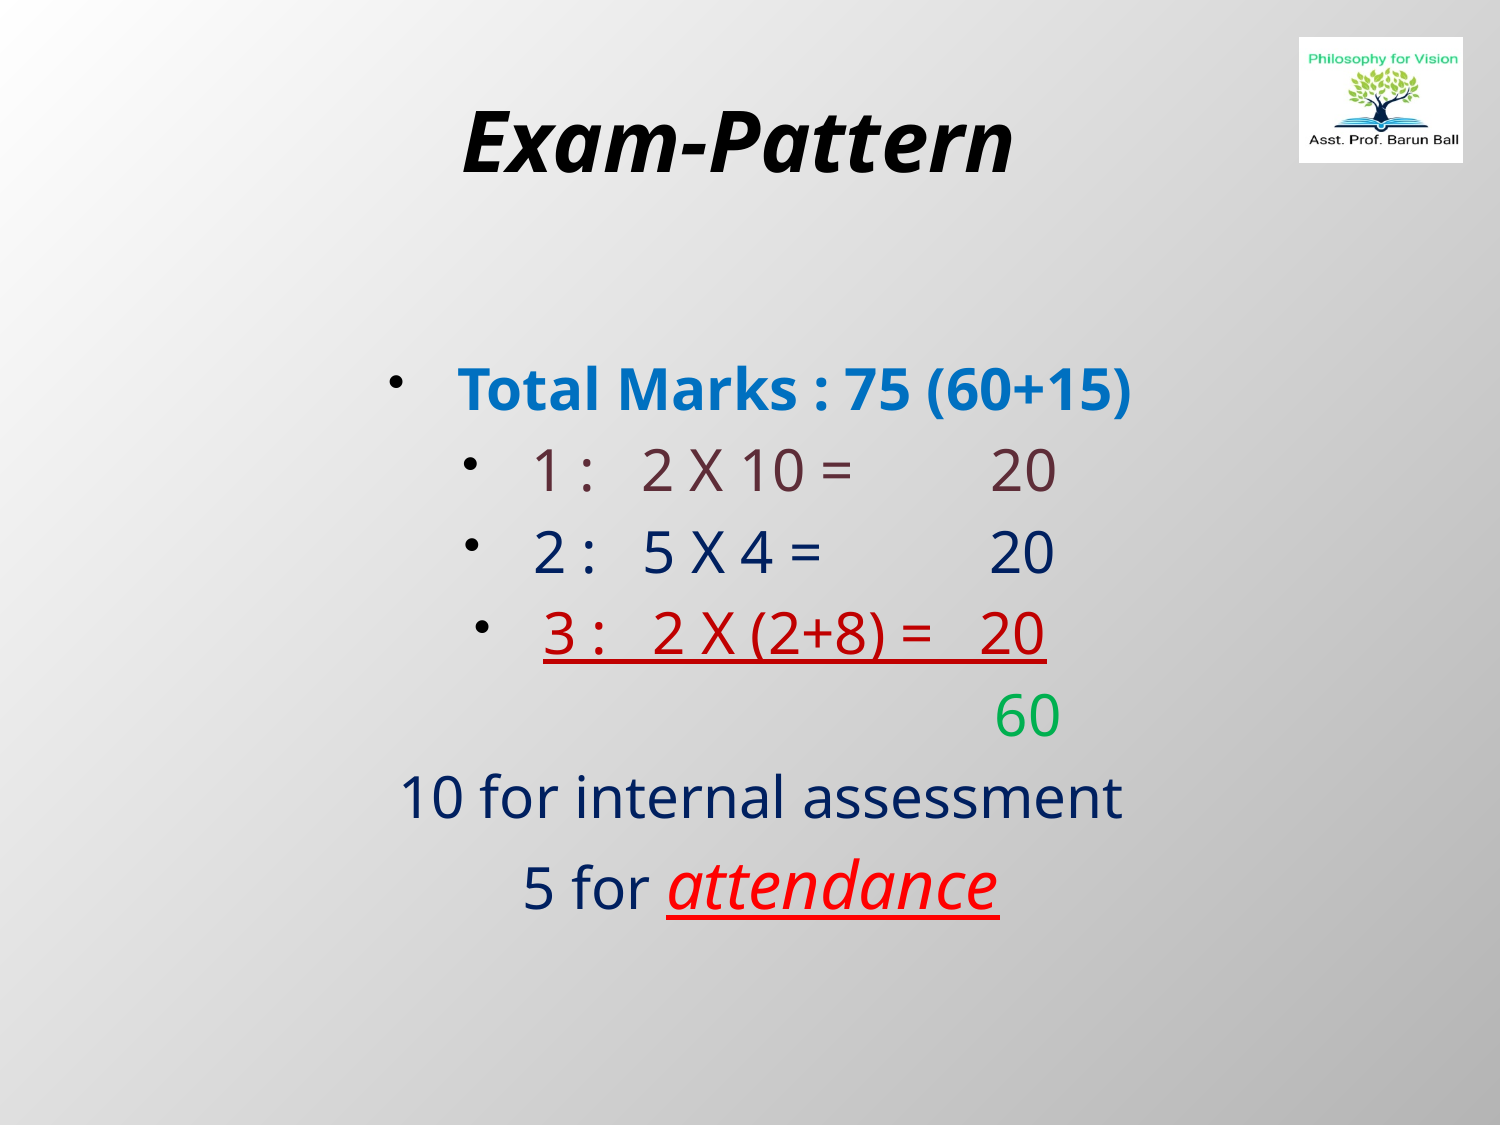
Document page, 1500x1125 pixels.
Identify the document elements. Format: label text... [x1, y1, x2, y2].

list Total Marks : 75 (60+15) 1 : 2 X 10 = 20 2 : 5 X 4 = 20 3 : 2 X (2+8) = 20 60 10 for internal assessment 5 for attendance [75, 262, 1425, 1035]
picture [1299, 37, 1463, 163]
title Exam-Pattern [75, 45, 1425, 233]
